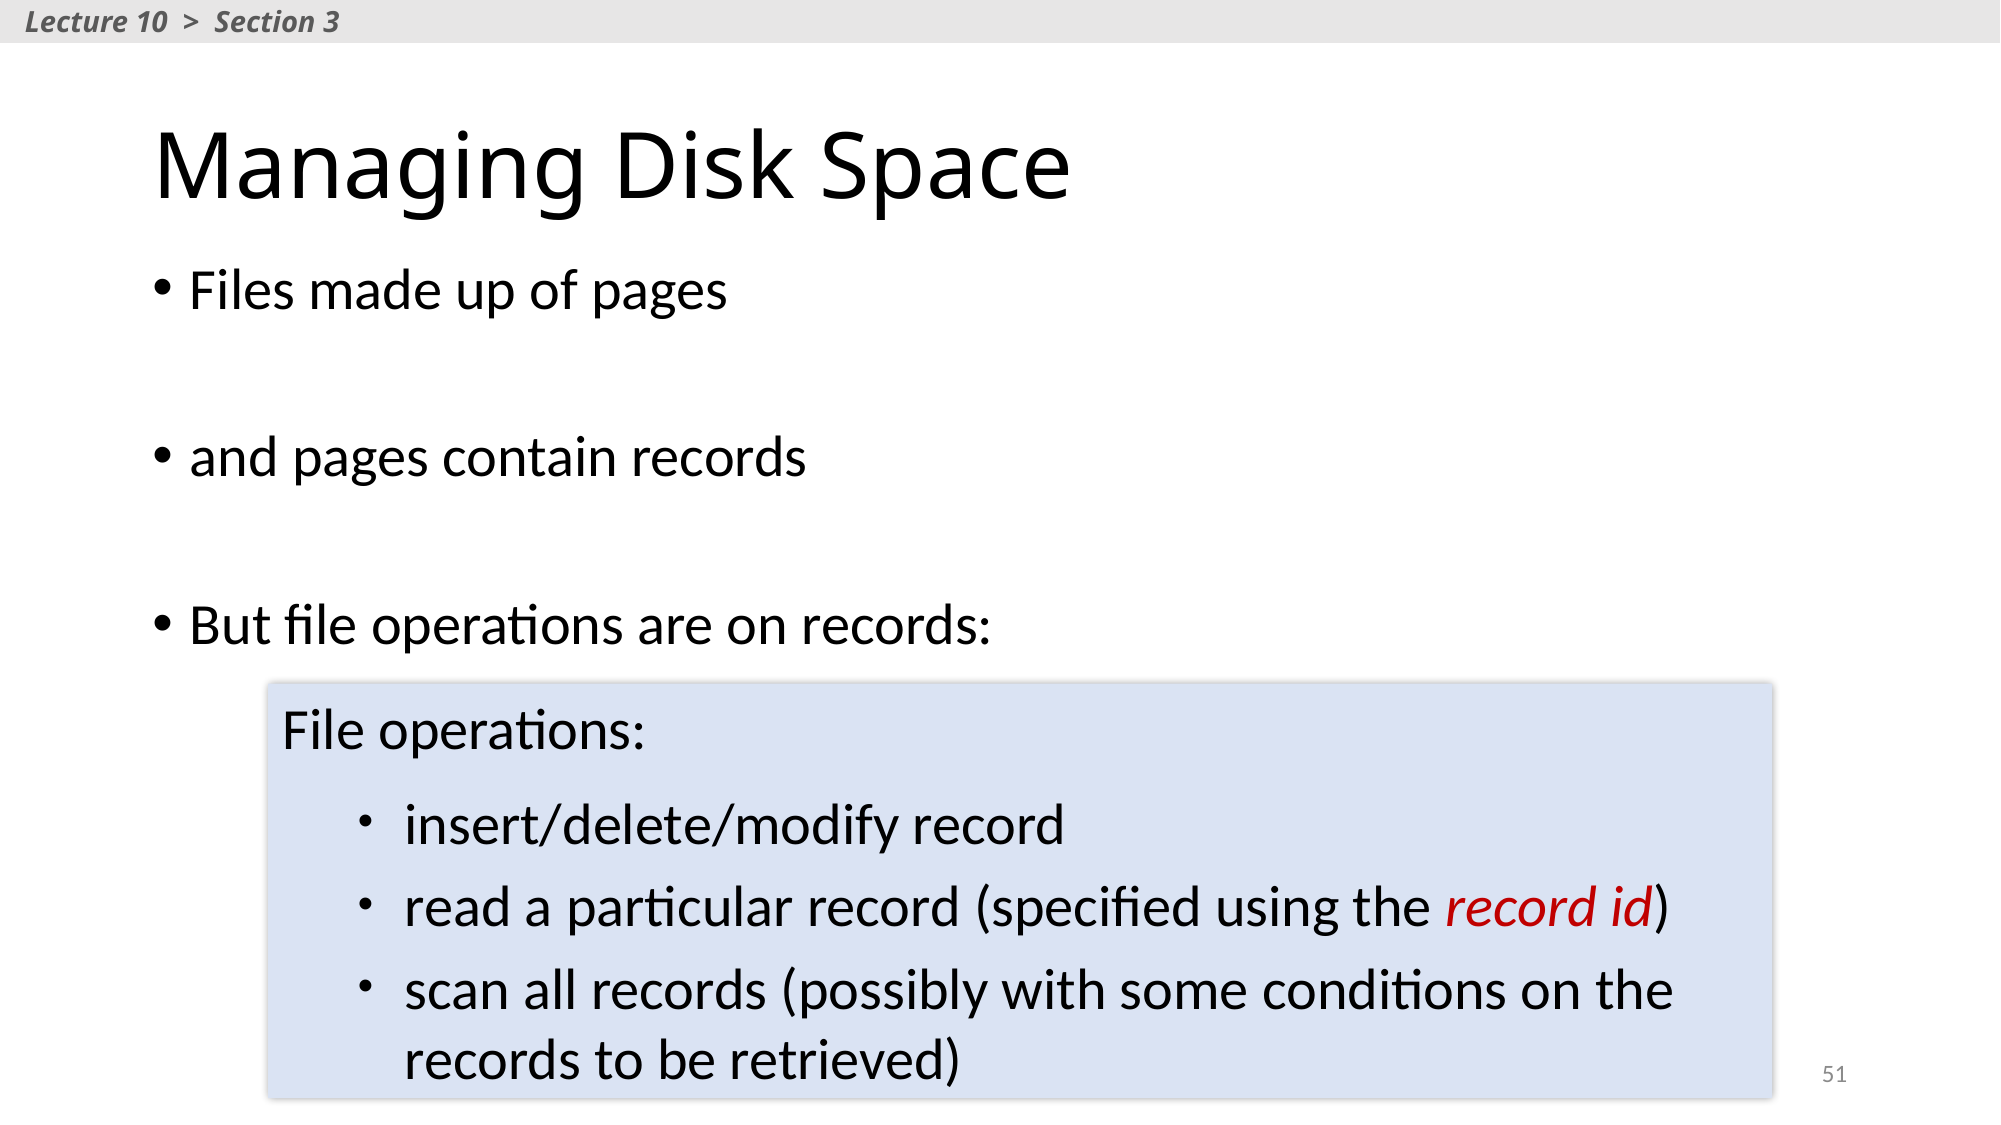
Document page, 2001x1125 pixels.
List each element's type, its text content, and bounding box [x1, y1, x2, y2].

text_box File operations: insert/delete/modify record read a particular record (specified using the record id) scan all records (possibly with some conditions on the records to be retrieved) [268, 683, 1773, 1099]
list Files made up of pages and pages contain records But file operations are on records: [137, 160, 1863, 875]
slide_number 51 [1777, 1042, 1863, 1103]
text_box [0, 0, 2000, 47]
title Managing Disk Space [137, 59, 1863, 160]
